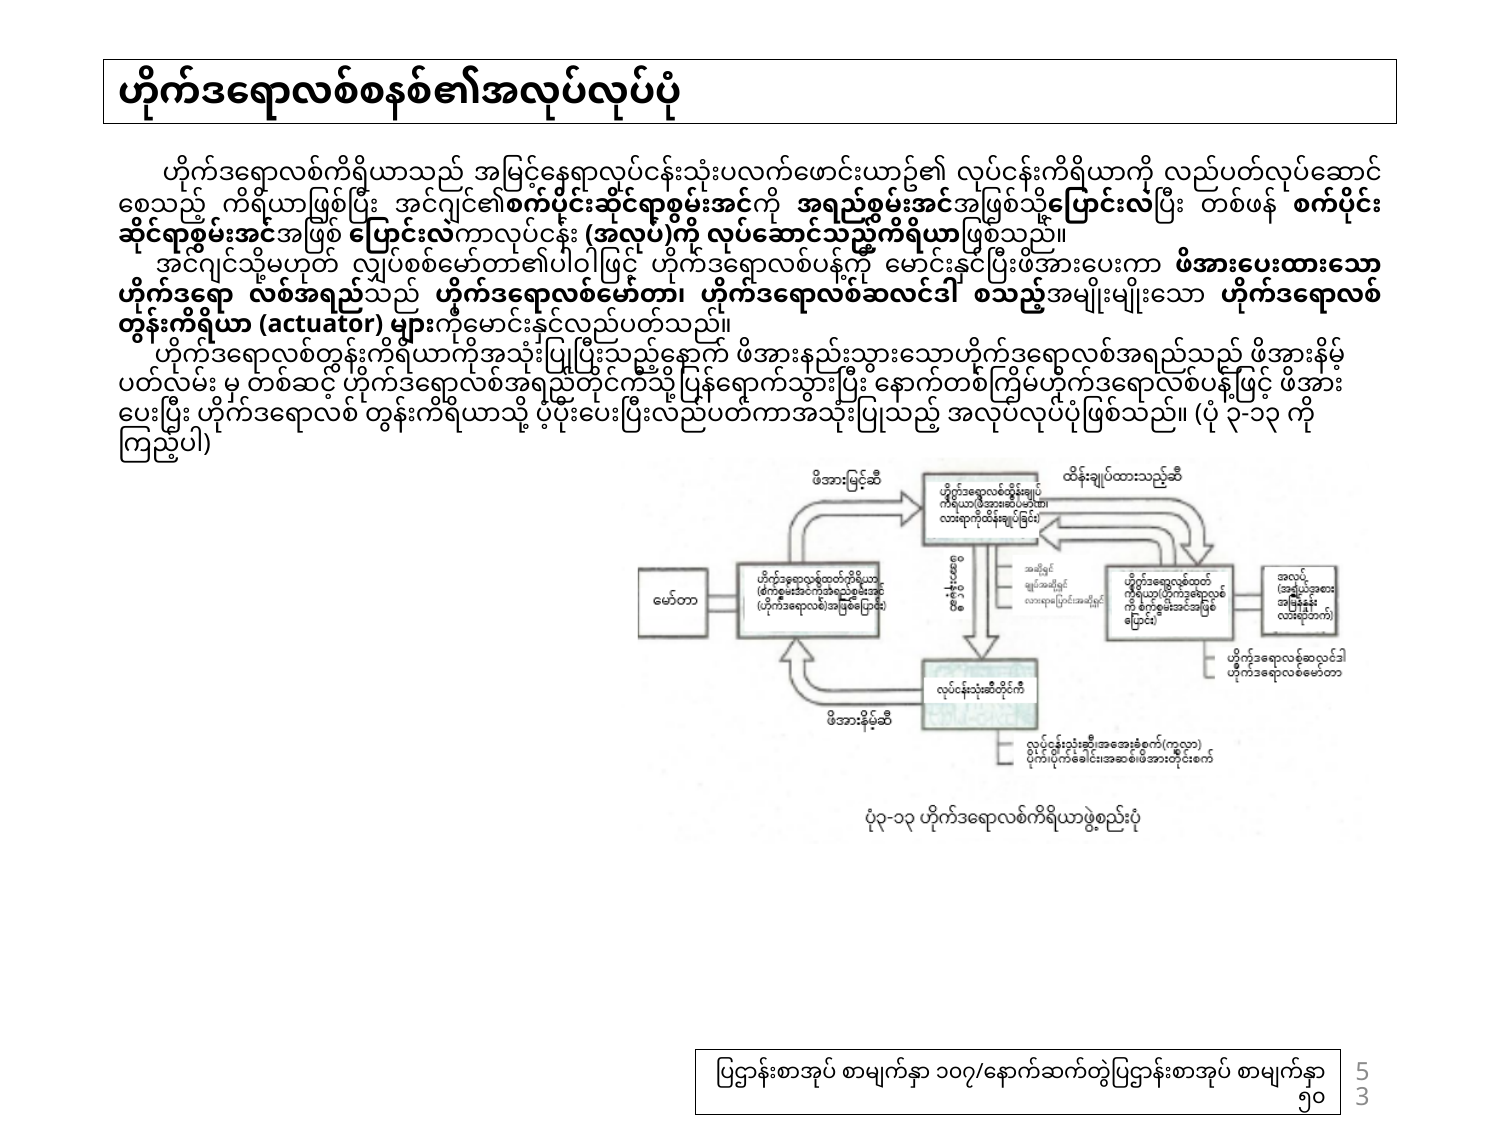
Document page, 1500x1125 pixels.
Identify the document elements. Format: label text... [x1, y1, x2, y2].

title ဟိုက်ဒရောလစ်စနစ်၏အလုပ်လုပ်ပုံ [103, 59, 1397, 124]
slide_number 53 [1340, 1042, 1397, 1103]
text_box ဟိုက်ဒရောလစ်ကိရိယာသည် အမြင့်နေရာလုပ်ငန်းသုံးပလက်ဖောင်းယာဥ်၏ လုပ်ငန်းကိရိယာကို လည်ပတ်လုပ်ဆောင်စေသည့် ကိရိယာဖြစ်ပြီး အင်ဂျင်၏စက်ပိုင်းဆိုင်ရာစွမ်းအင်ကို အရည်စွမ်းအင်အဖြစ်သို့ပြောင်းလဲပြီး တစ်ဖန် စက်ပိုင်းဆိုင်ရာစွမ်းအင်အဖြစ် ပြောင်းလဲကာလုပ်ငန်း (အလုပ်)ကို လုပ်ဆောင်သည့်ကိရိယာဖြစ်သည်။ အင်ဂျင်သို့မဟုတ် လျှပ်စစ်မော်တာ၏ပါဝါဖြင့် ဟိုက်ဒရောလစ်ပန့်ကို မောင်းနှင်ပြီးဖိအားပေးကာ ဖိအားပေးထားသောဟိုက်ဒ‌ရော လစ်အရည်သည် ဟိုက်ဒရောလစ်မော်တာ၊ ဟိုက်ဒရောလစ်ဆလင်ဒါ စသည့်အမျိုးမျိုးသော ဟိုက်ဒရောလစ်တွန်းကိရိယာ (actuator) များကိုမောင်းနှင်လည်ပတ်သည်။ ဟိုက်ဒရောလစ်တွန်းကိရိယာကိုအသုံးပြုပြီးသည့်နောက် ဖိအားနည်းသွားသောဟိုက်ဒရောလစ်အရည်သည် ဖိအားနိမ့်ပတ်လမ်း မှ တစ်ဆင့် ဟိုက်ဒရောလစ်အရည်တိုင်ကီသို့ပြန်ရောက်သွားပြီး နောက်တစ်ကြိမ်ဟိုက်ဒရောလစ်ပန့်ဖြင့် ဖိအားပေးပြီး ဟိုက်ဒရောလစ် တွန်းကိရိယာသို့ ပံ့ပိုးပေးပြီးလည်ပတ်ကာအသုံးပြုသည့် အလုပ်လုပ်ပုံဖြစ်သည်။ (ပုံ ၃-၁၃ ကိုကြည့်ပါ) [103, 139, 1397, 523]
text_box ပြဌာန်းစာအုပ် စာမျက်နှာ ၁၀၇/နောက်ဆက်တွဲပြဌာန်းစာအုပ် စာမျက်နှာ ၅၀ [695, 1049, 1341, 1115]
picture [621, 442, 1369, 844]
